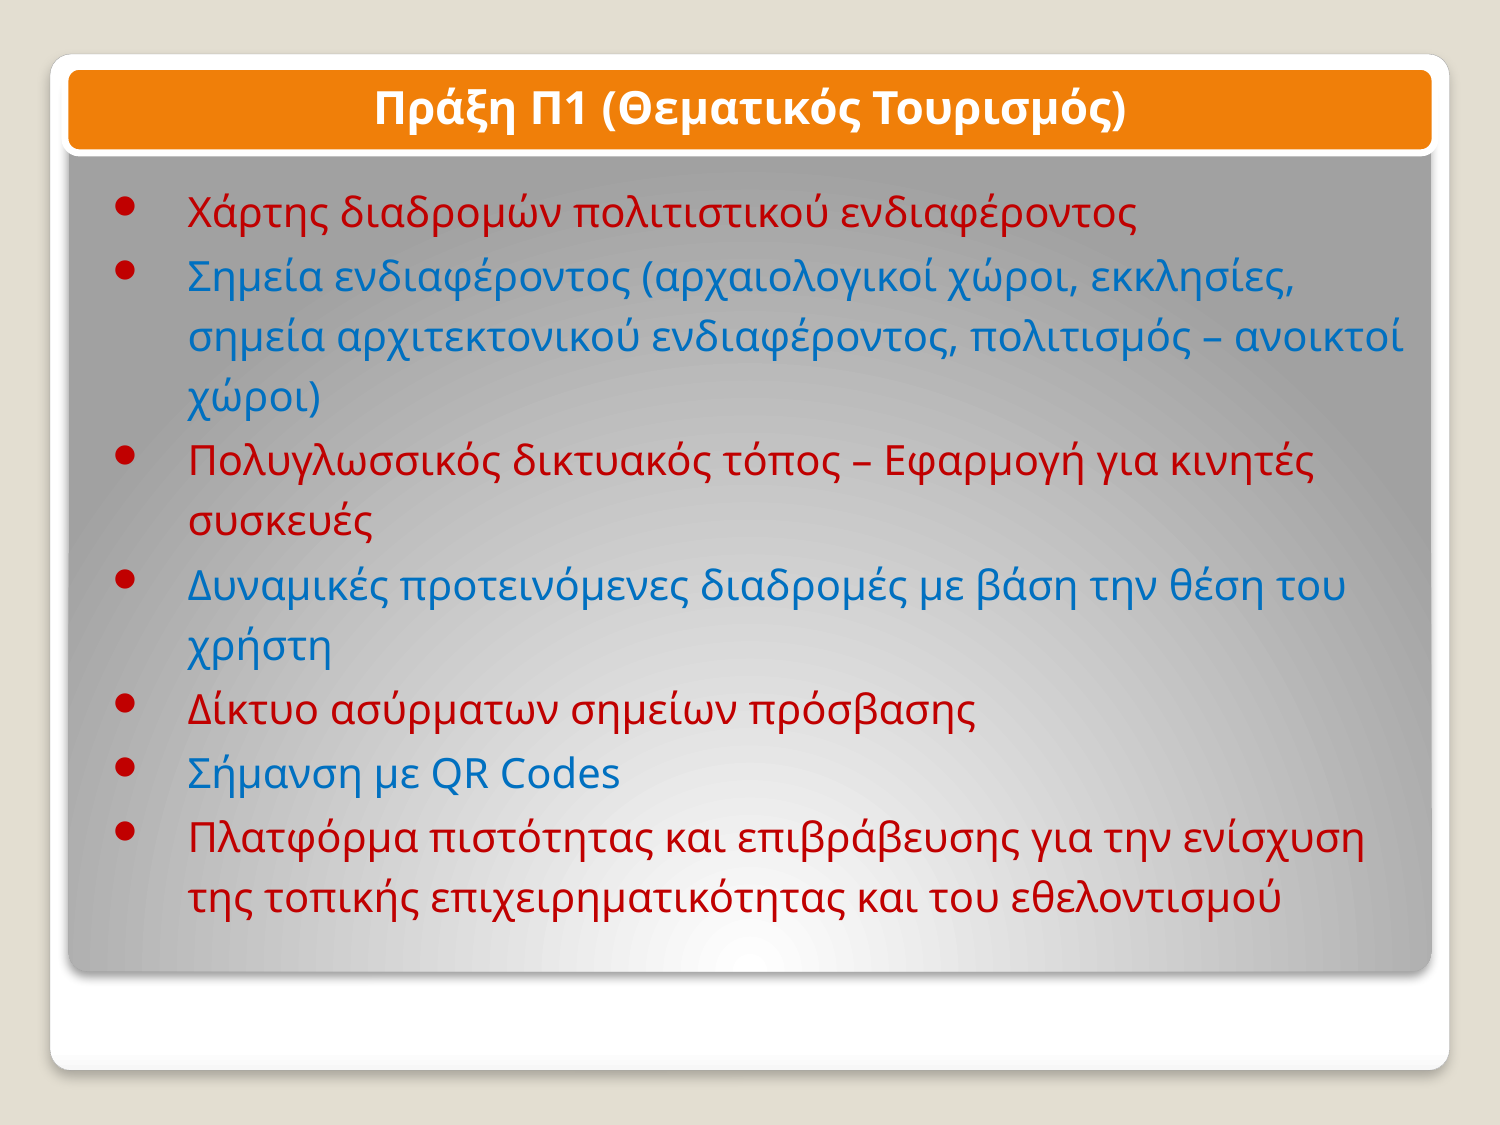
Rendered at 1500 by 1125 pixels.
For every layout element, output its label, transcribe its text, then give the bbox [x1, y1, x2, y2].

list Χάρτης διαδρομών πολιτιστικού ενδιαφέροντος Σημεία ενδιαφέροντος (αρχαιολογικοί χώροι, εκκλησίες, σημεία αρχιτεκτονικού ενδιαφέροντος, πολιτισμός – ανοικτοί χώροι) Πολυγλωσσικός δικτυακός τόπος – Εφαρμογή για κινητές συσκευές Δυναμικές προτεινόμενες διαδρομές με βάση την θέση του χρήστη Δίκτυο ασύρματων σημείων πρόσβασης Σήμανση με QR Codes Πλατφόρμα πιστότητας και επιβράβευσης για την ενίσχυση της τοπικής επιχειρηματικότητας και του εθελοντισμού [82, 166, 1425, 966]
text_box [64, 66, 1436, 154]
